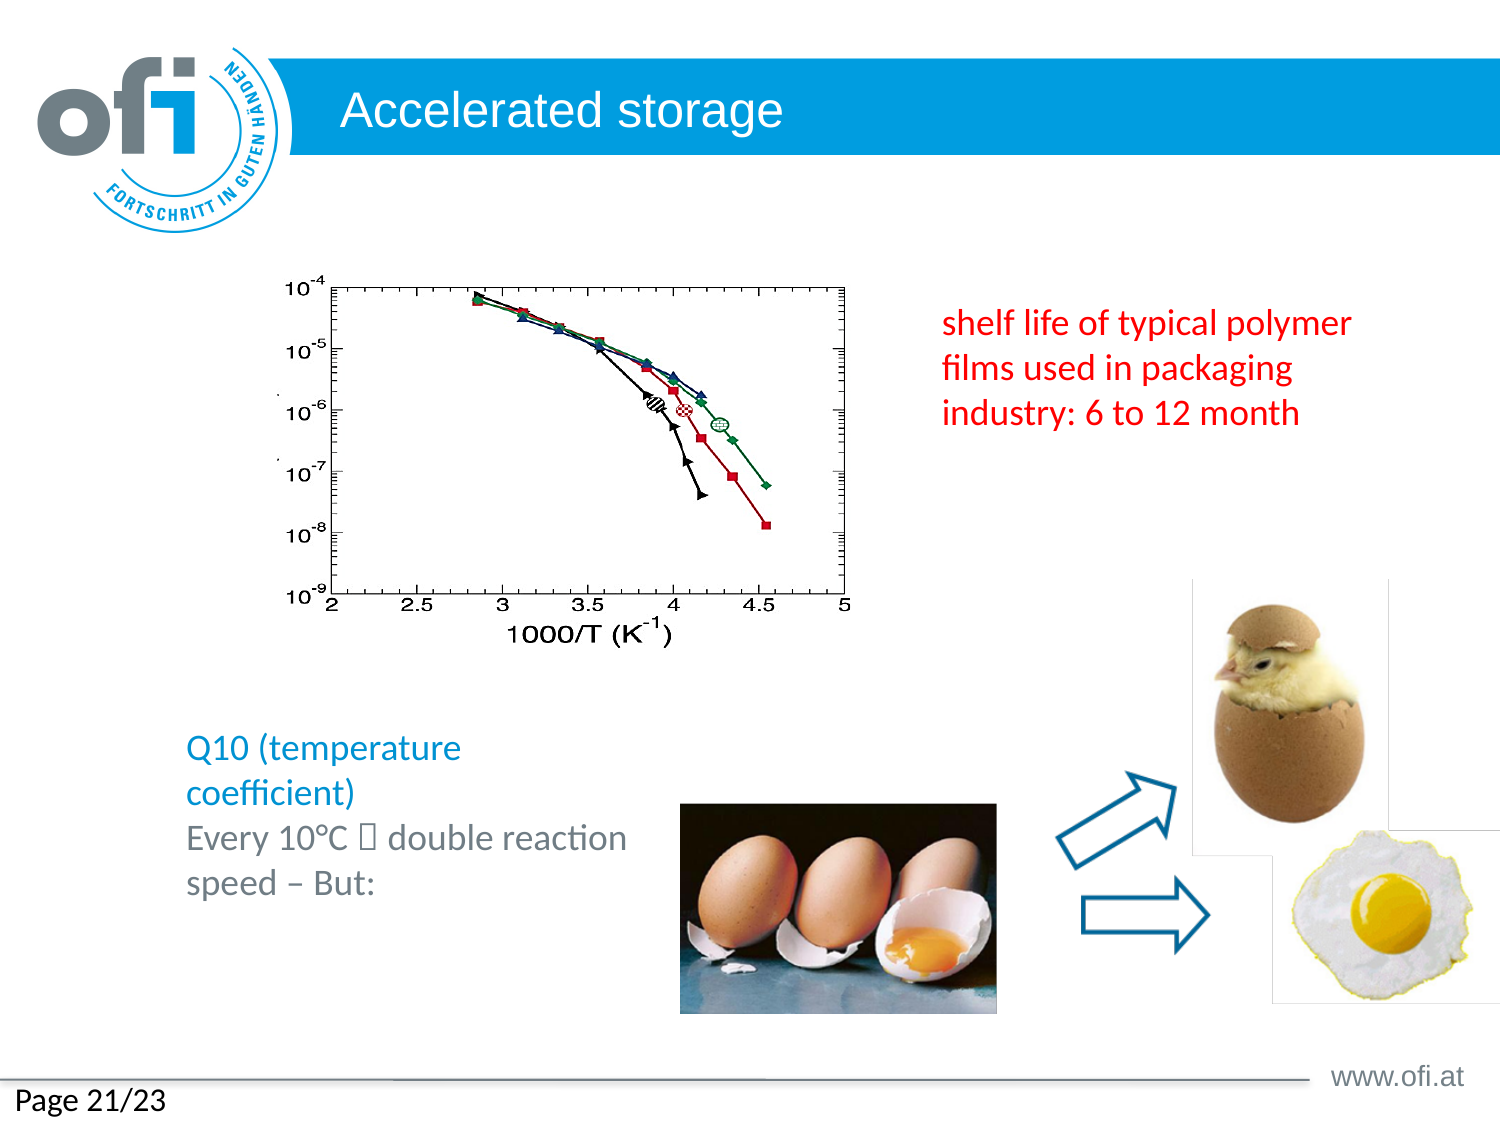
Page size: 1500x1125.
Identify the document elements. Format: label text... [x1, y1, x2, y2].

text_box Page 21/23 [0, 1070, 313, 1125]
text_box shelf life of typical polymer films used in packaging industry: 6 to 12 month [927, 290, 1376, 441]
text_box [277, 272, 851, 651]
picture [680, 579, 1500, 1015]
picture [35, 47, 275, 233]
picture [190, 47, 1500, 233]
title Accelerated storage [324, 59, 1425, 157]
text_box Q10 (temperature coefficient) Every 10°C  double reaction speed – But: [171, 715, 644, 911]
